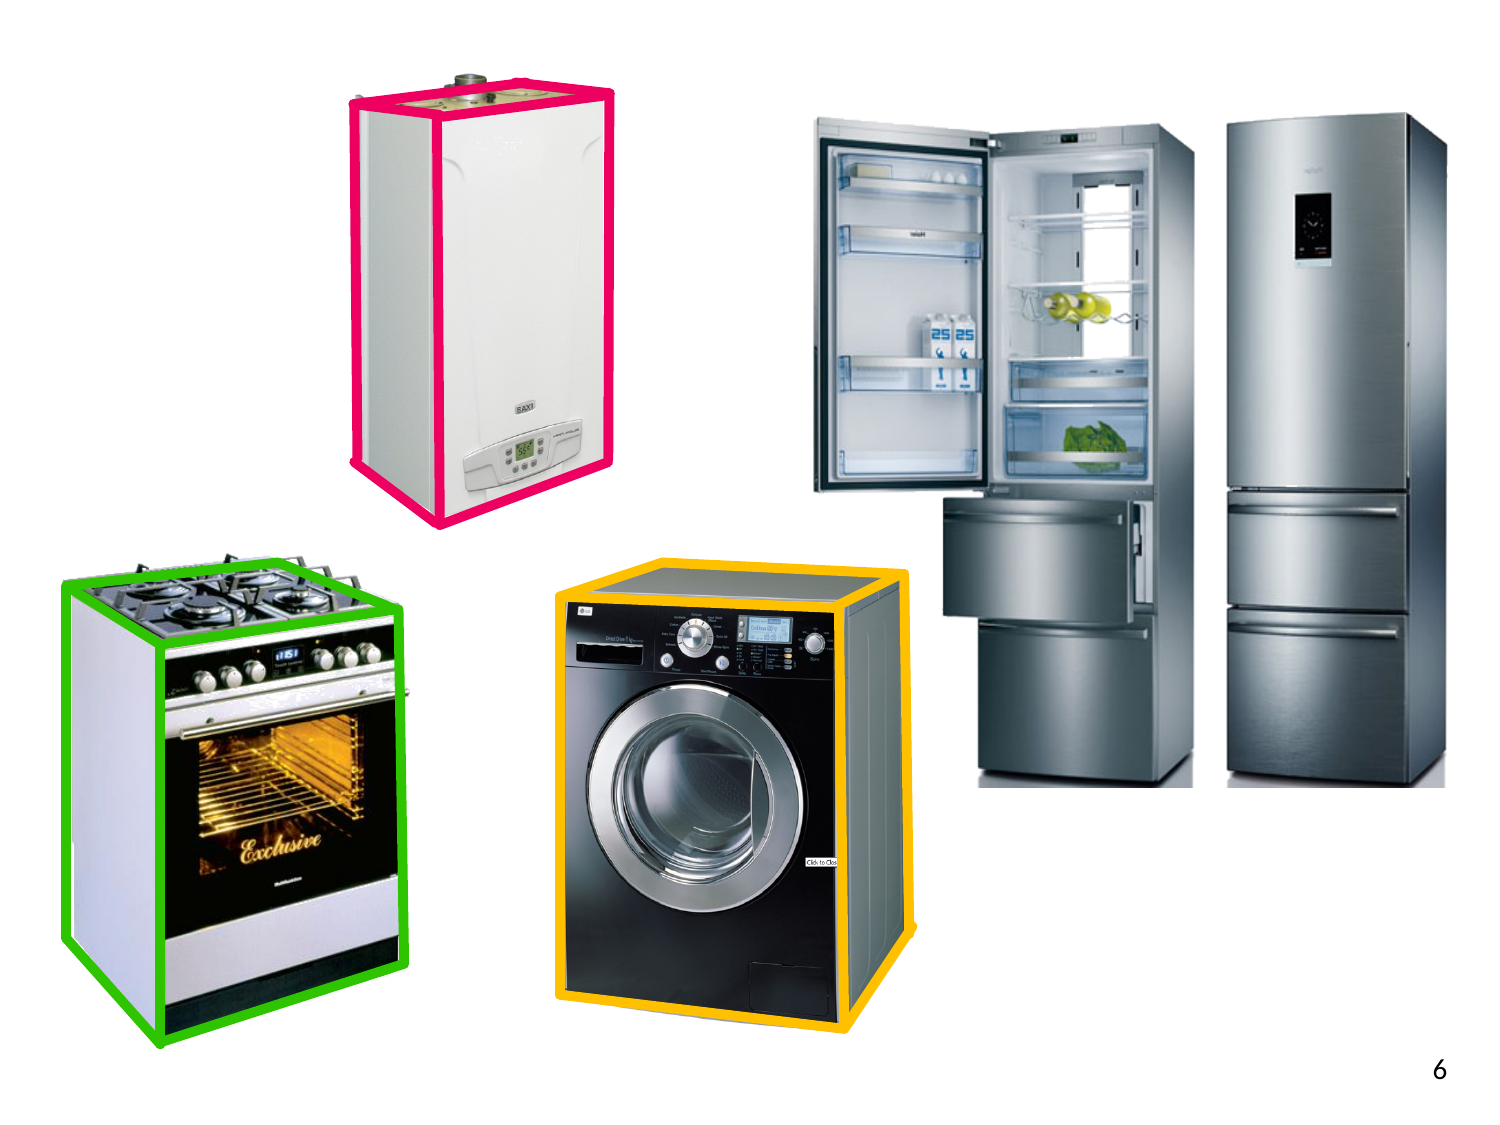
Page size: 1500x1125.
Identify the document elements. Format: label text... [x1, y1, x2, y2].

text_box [353, 82, 611, 526]
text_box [559, 562, 913, 1030]
slide_number 6 [1374, 1037, 1463, 1098]
picture [37, 537, 432, 1067]
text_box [66, 562, 408, 1045]
picture [550, 112, 1451, 1039]
picture [353, 73, 606, 82]
